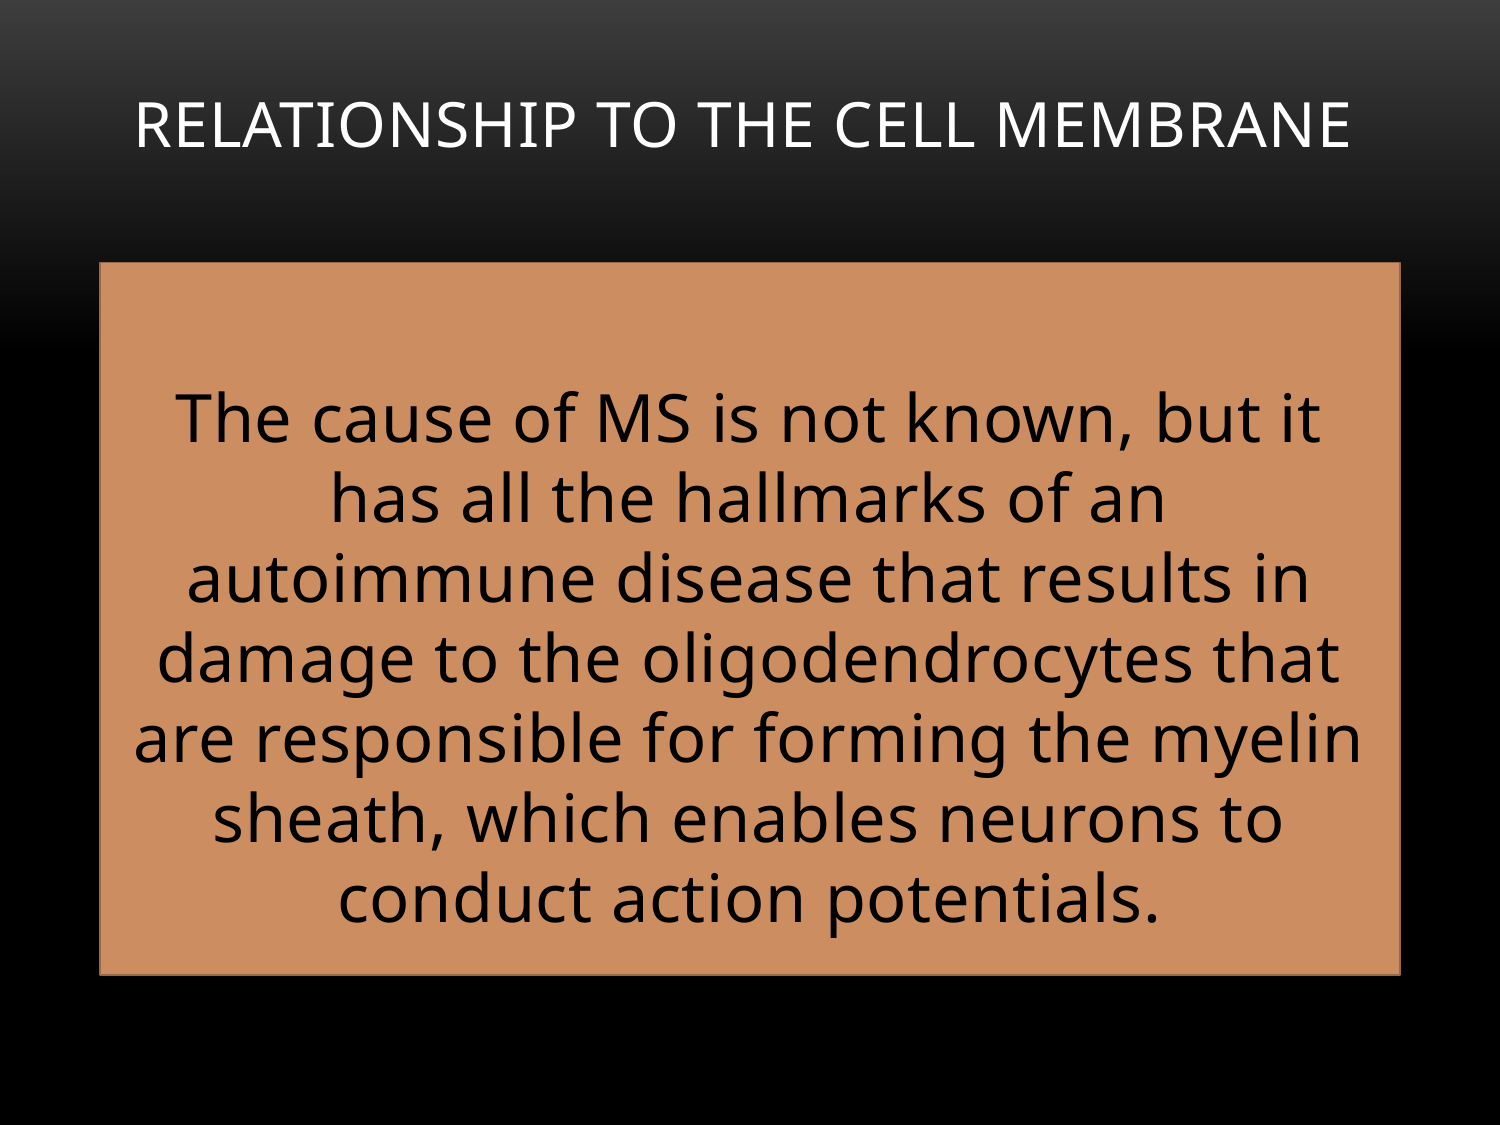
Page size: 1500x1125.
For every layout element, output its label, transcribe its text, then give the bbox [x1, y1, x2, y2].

title RELATIONSHIP TO THE CELL MEMBRANE [24, 75, 1463, 168]
list The cause of MS is not known, but it has all the hallmarks of an autoimmune disease that results in damage to the oligodendrocytes that are responsible for forming the myelin sheath, which enables neurons to conduct action potentials. [99, 262, 1401, 976]
